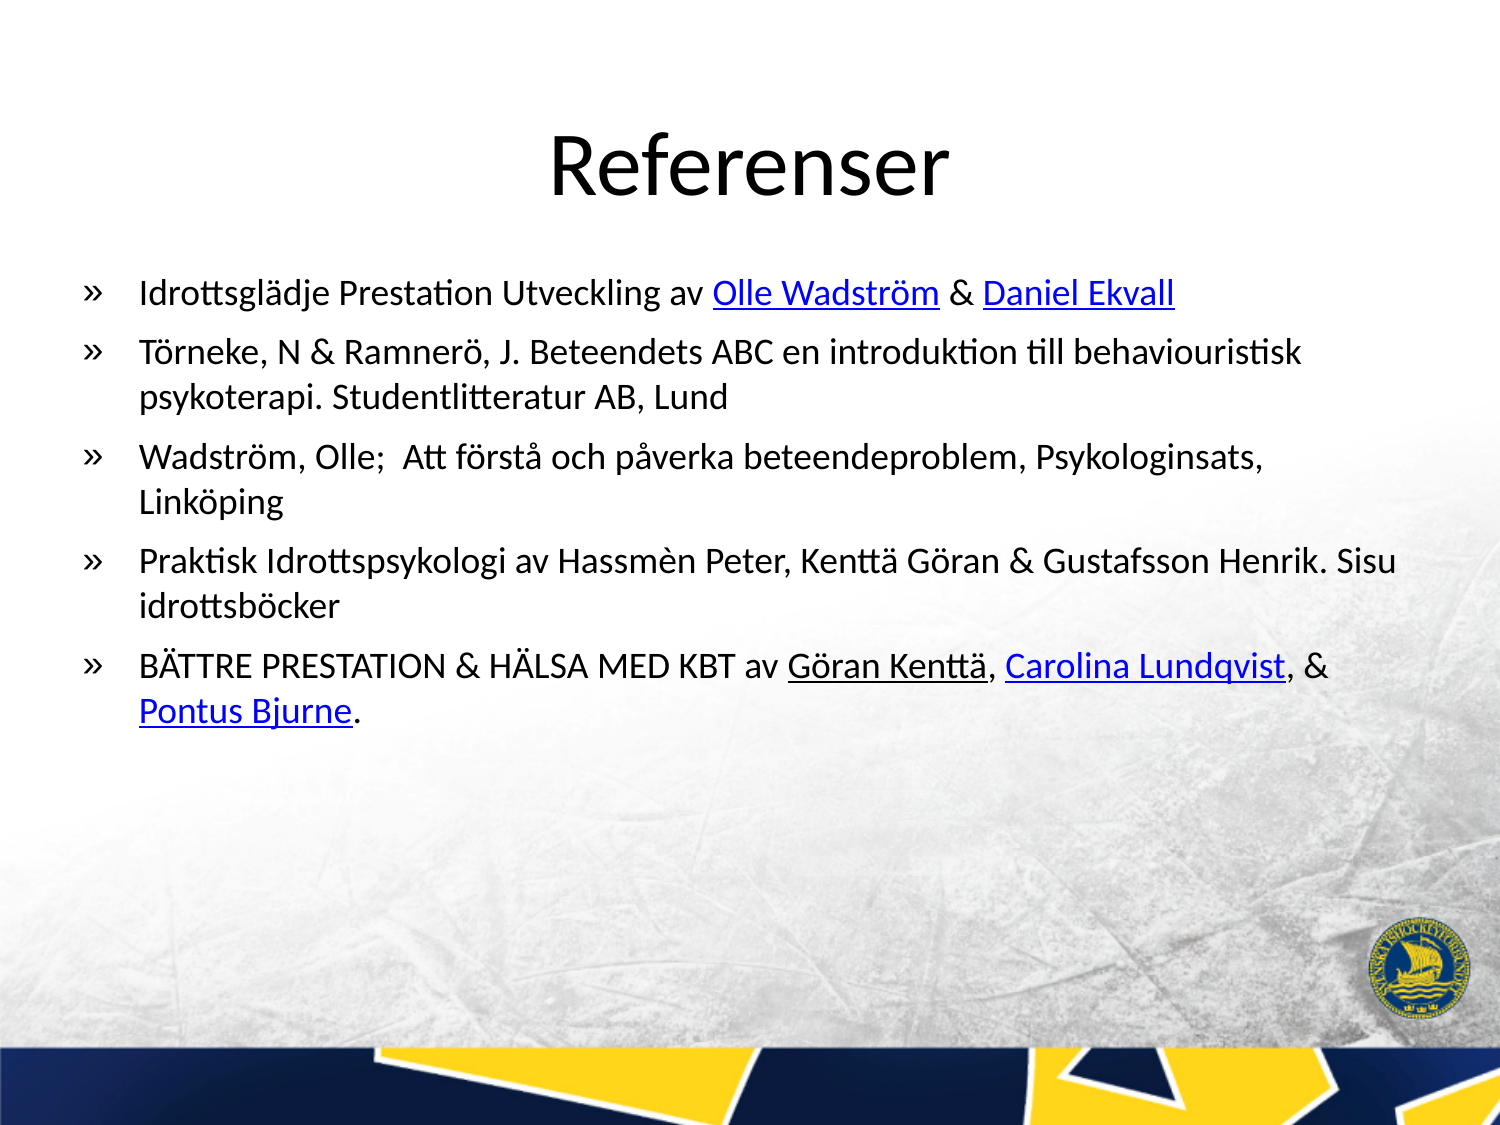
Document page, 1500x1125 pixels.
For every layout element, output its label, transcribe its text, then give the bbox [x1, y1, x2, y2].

title Referenser [145, 66, 1354, 251]
picture [0, 2, 1500, 1125]
list Idrottsglädje Prestation Utveckling av Olle Wadström & Daniel Ekvall Törneke, N & Ramnerö, J. Beteendets ABC en introduktion till behaviouristisk psykoterapi. Studentlitteratur AB, Lund Wadström, Olle; Att förstå och påverka beteendeproblem, Psykologinsats, Linköping Praktisk Idrottspsykologi av Hassmèn Peter, Kenttä Göran & Gustafsson Henrik. Sisu idrottsböcker BÄTTRE PRESTATION & HÄLSA MED KBT av Göran Kenttä, Carolina Lundqvist, & Pontus Bjurne. [74, 261, 1426, 1125]
